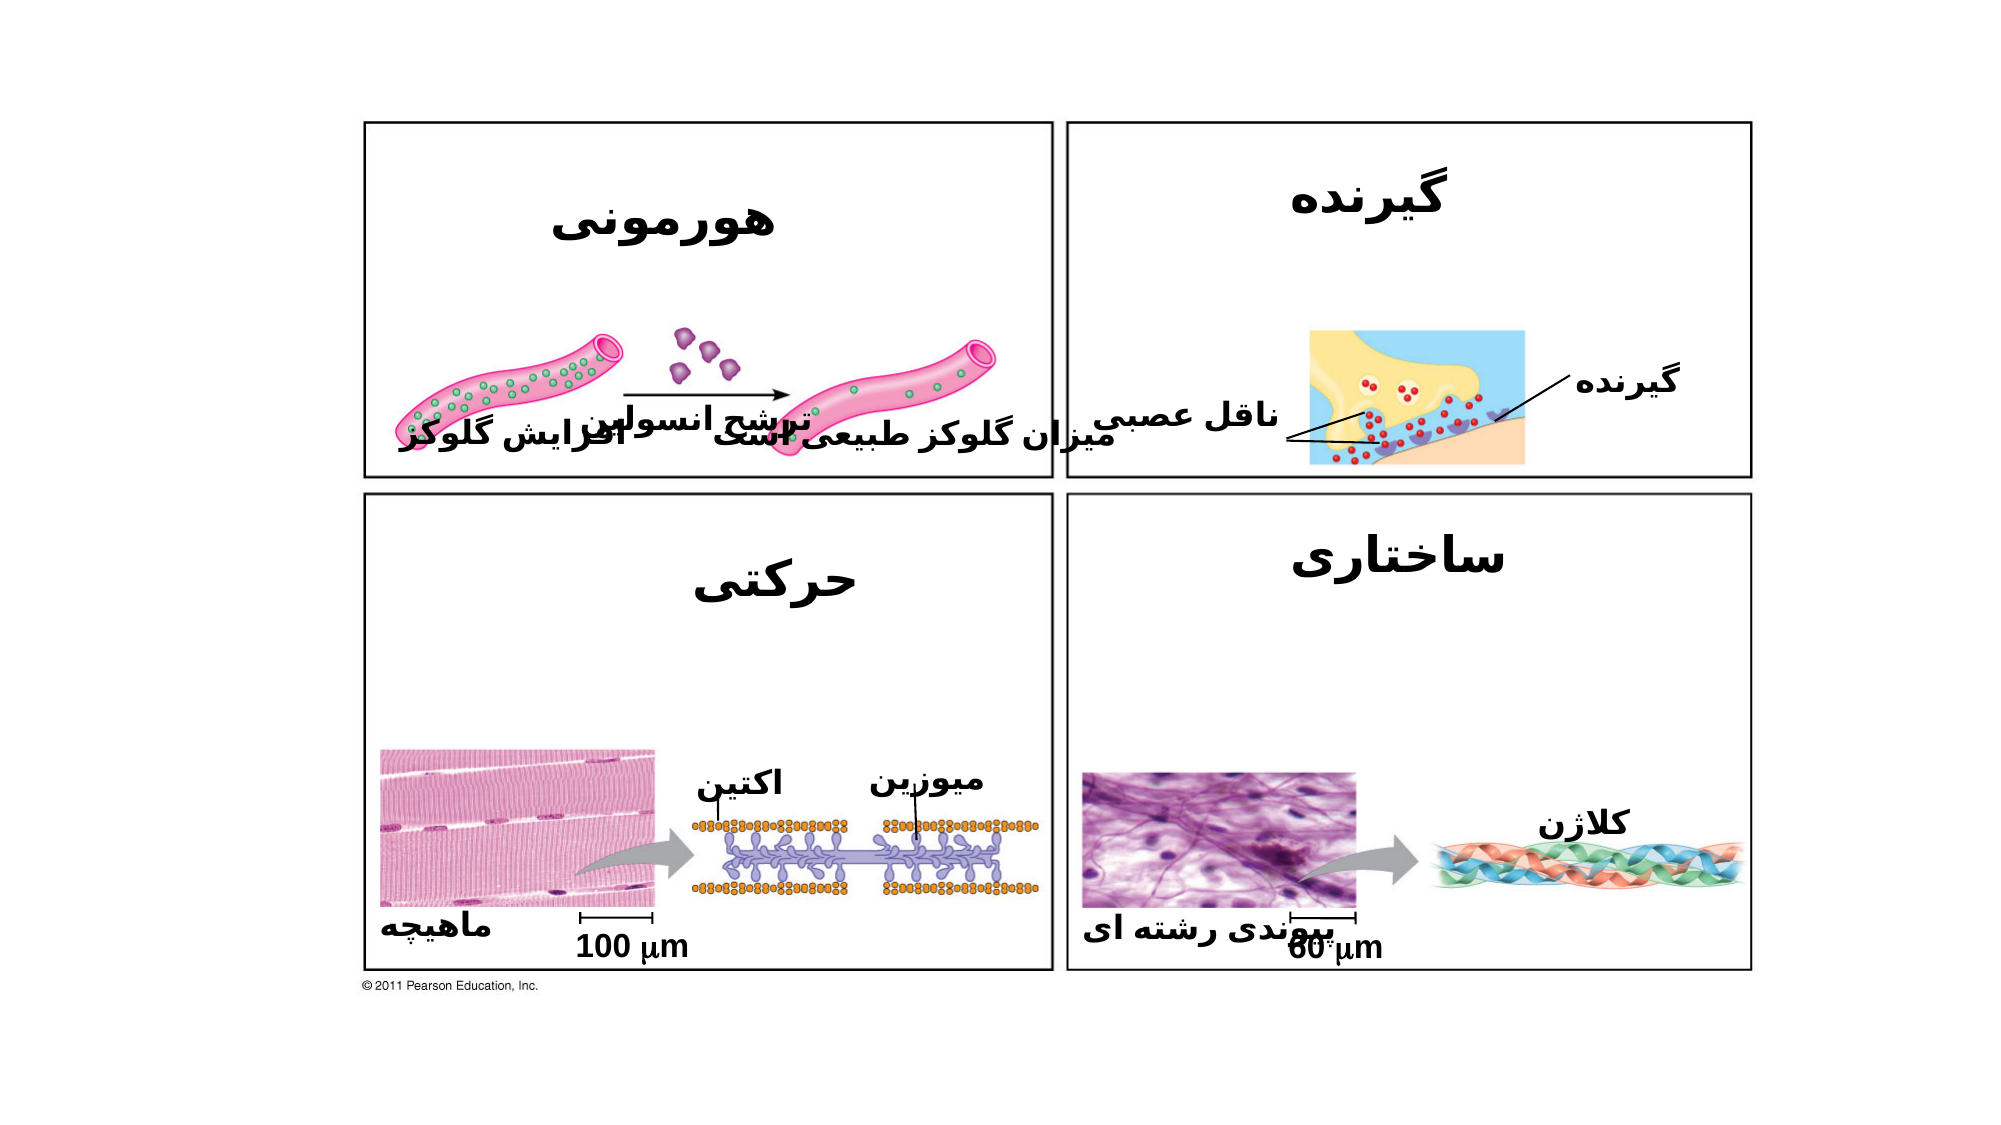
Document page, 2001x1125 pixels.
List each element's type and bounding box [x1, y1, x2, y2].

picture [356, 115, 1759, 1002]
